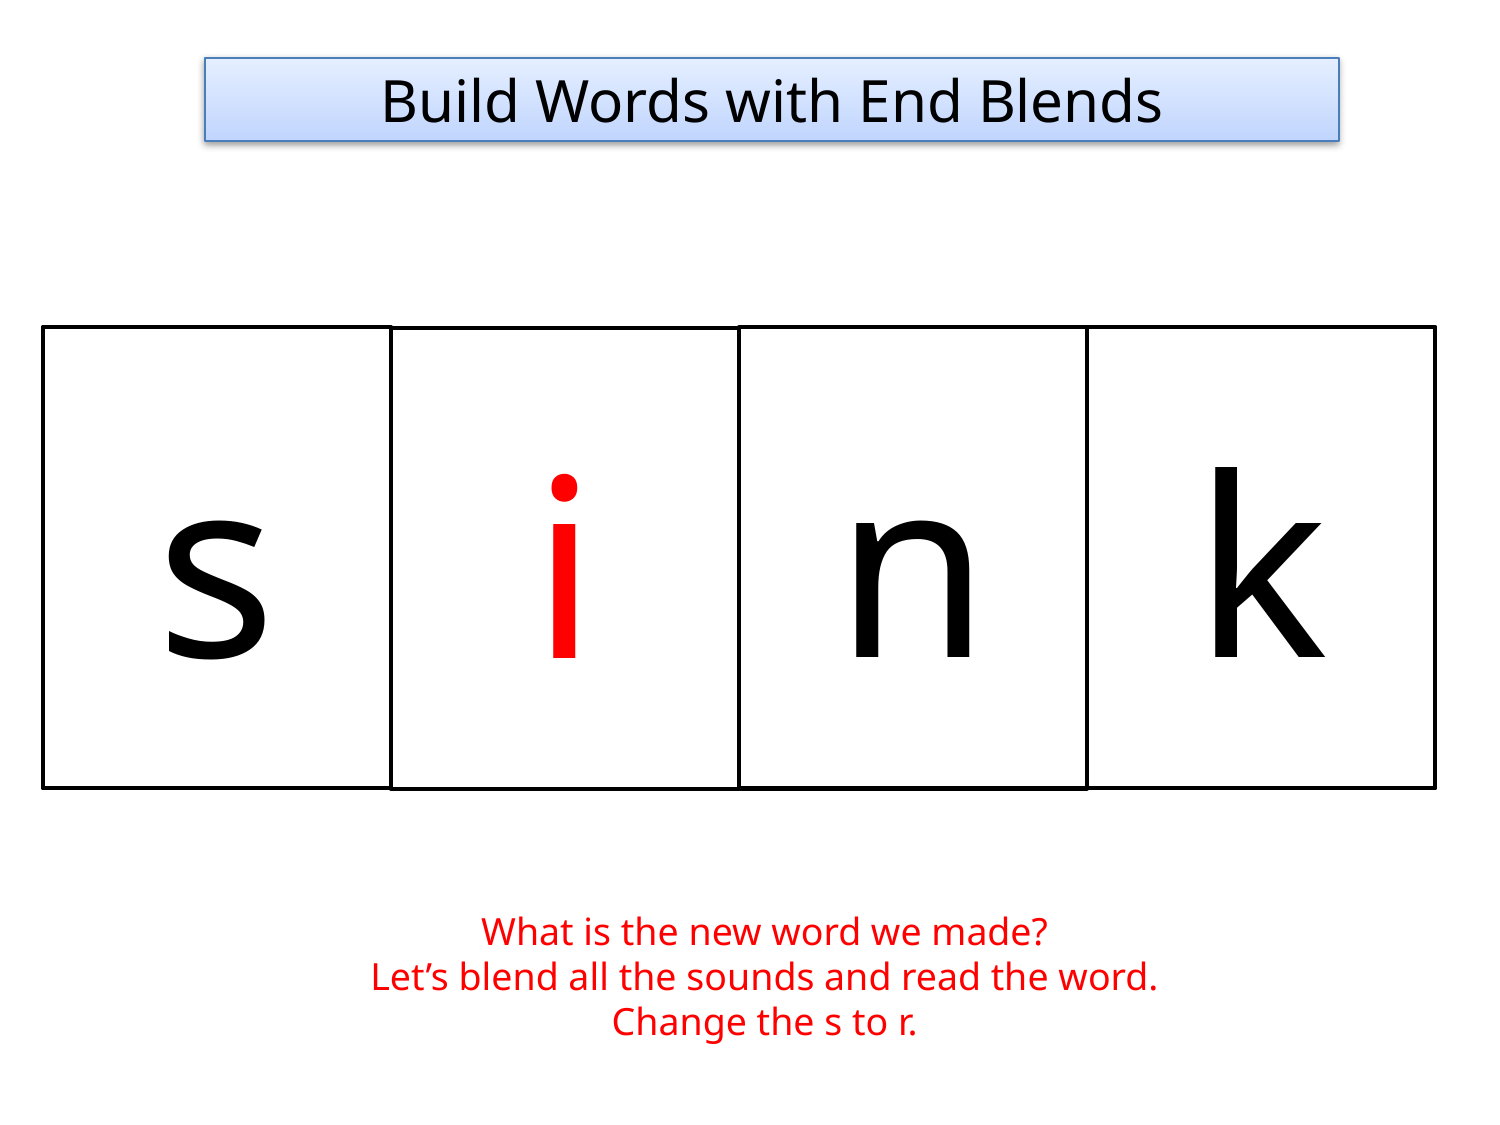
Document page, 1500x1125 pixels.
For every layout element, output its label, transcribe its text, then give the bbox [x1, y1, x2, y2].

text_box i [389, 326, 737, 791]
text_box s [41, 325, 393, 790]
text_box Build Words with End Blends [204, 57, 1340, 142]
text_box n [737, 325, 1089, 791]
text_box What is the new word we made? Let’s blend all the sounds and read the word. Change the s to r. [241, 900, 1288, 1051]
text_box k [1085, 325, 1437, 790]
